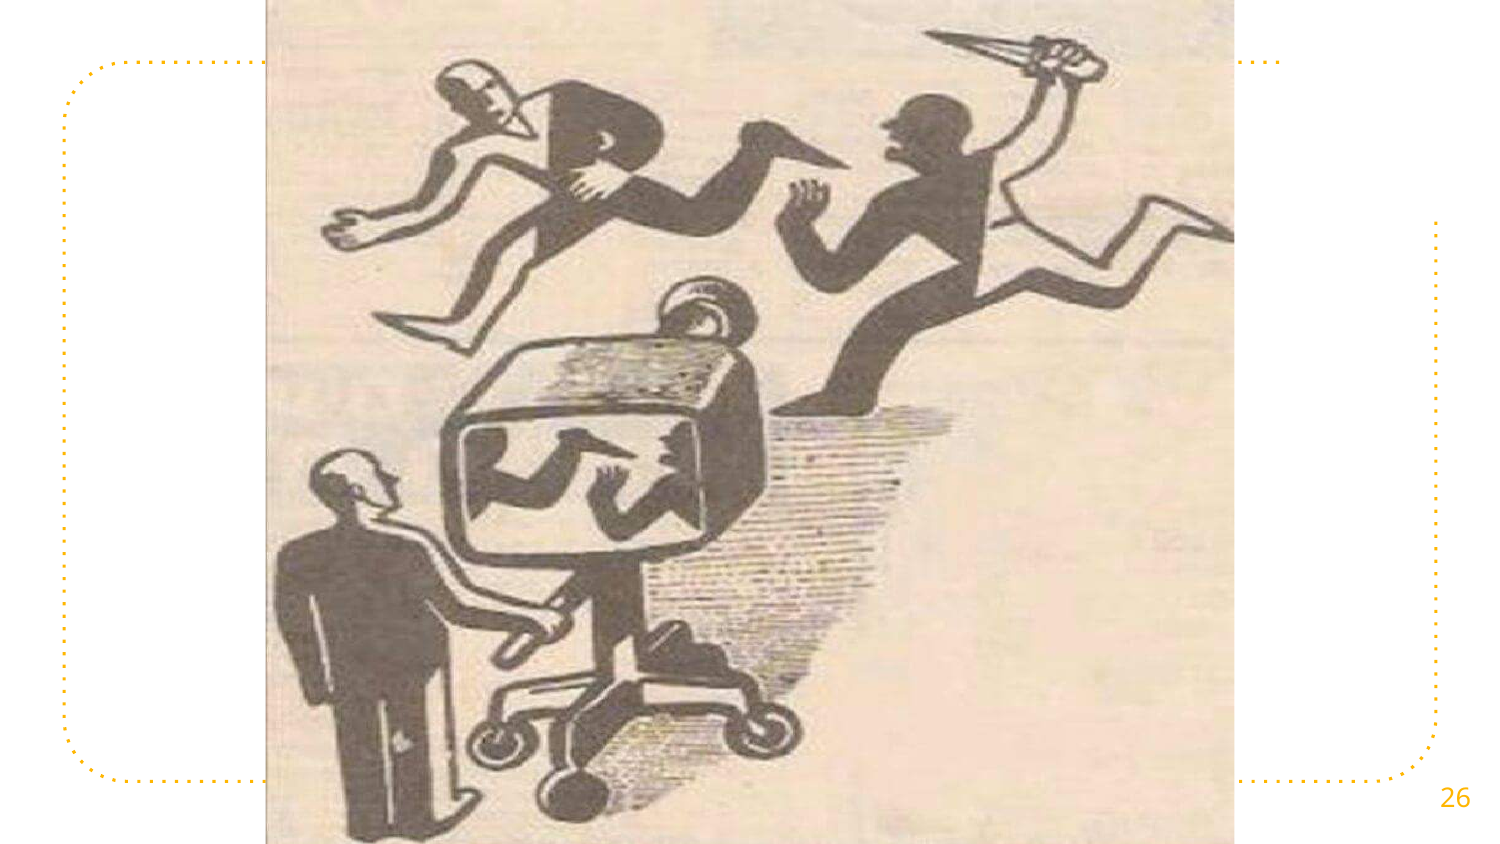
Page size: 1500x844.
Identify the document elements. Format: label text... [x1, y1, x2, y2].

picture [265, 0, 1235, 844]
slide_number 26 [1423, 767, 1489, 830]
